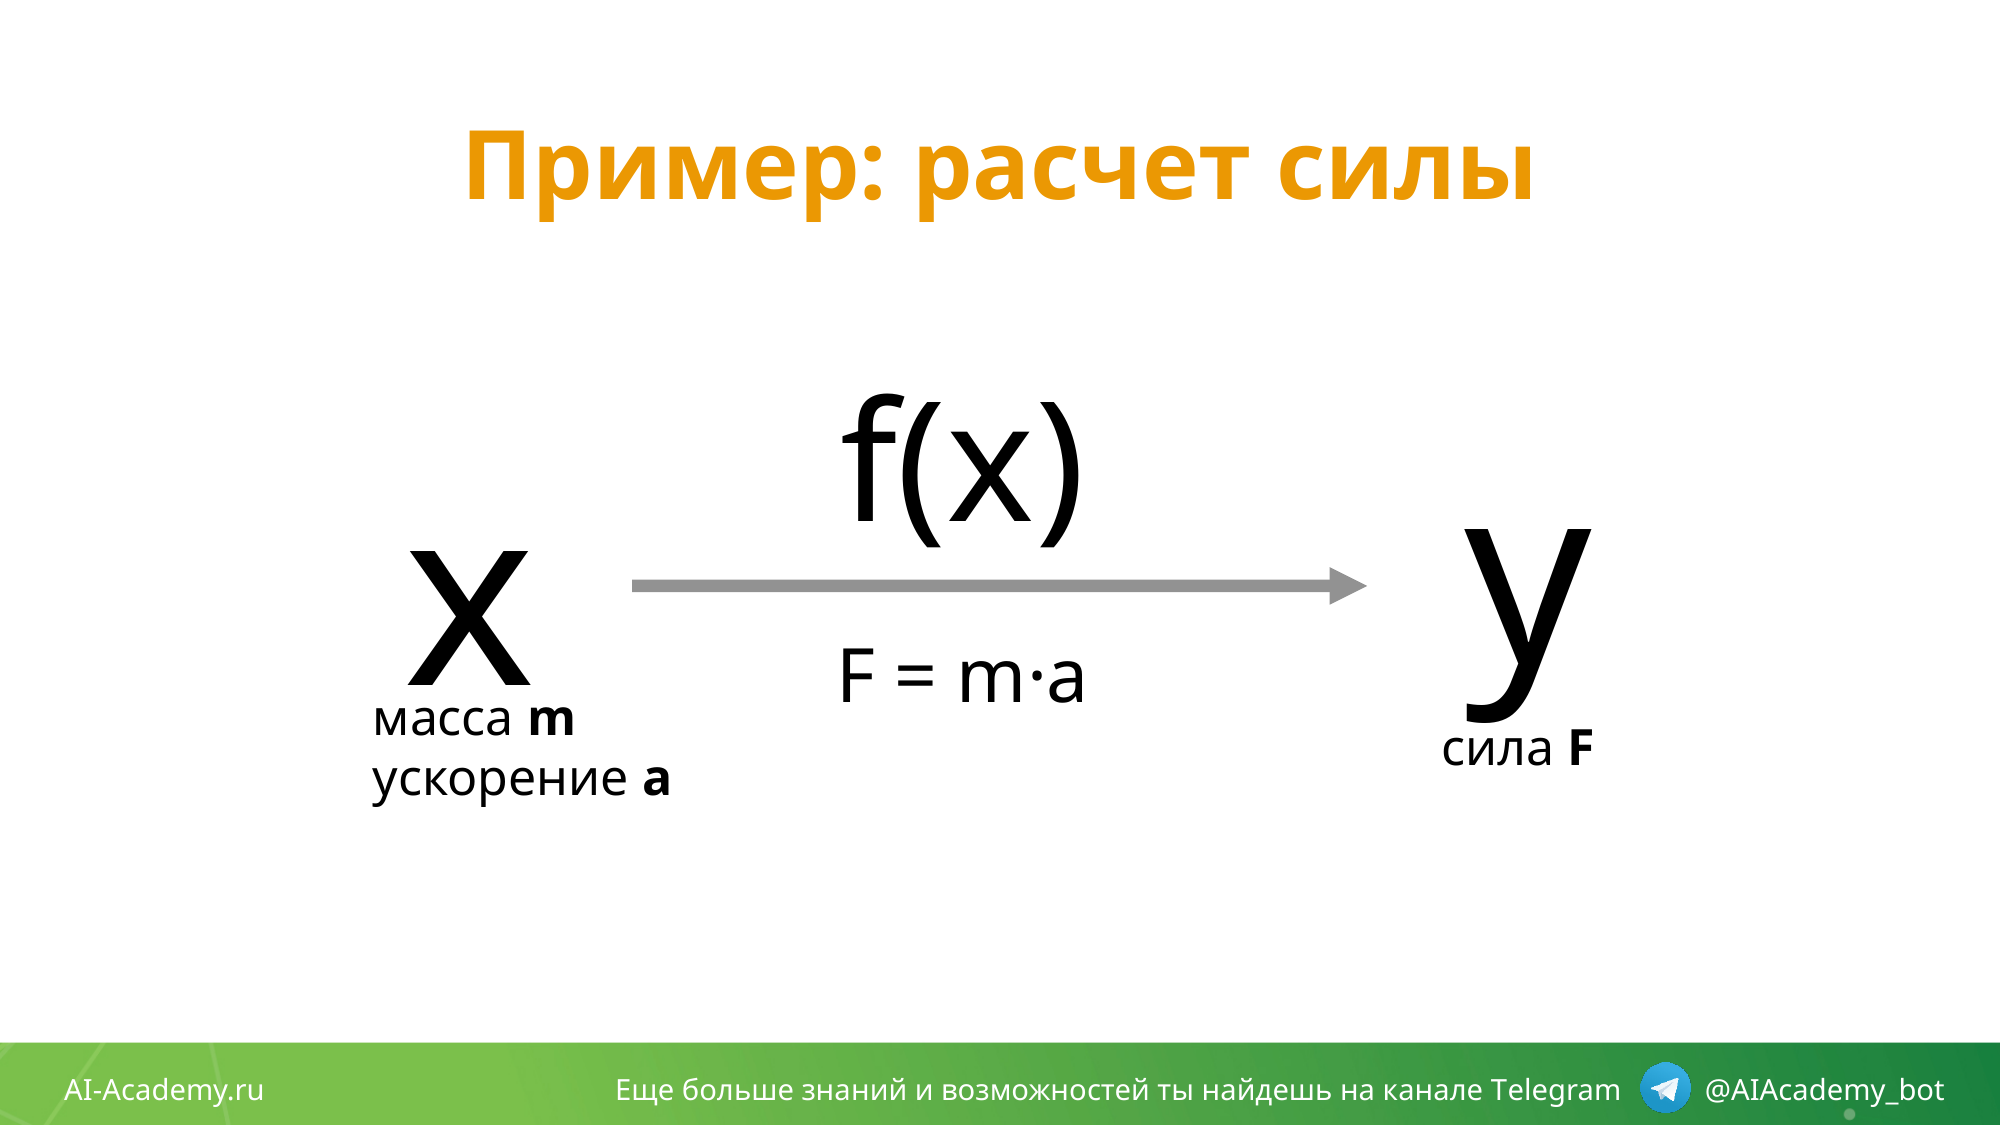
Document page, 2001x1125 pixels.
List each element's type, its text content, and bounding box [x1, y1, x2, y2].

title Пример: расчет силы [137, 59, 1863, 278]
picture [0, 0, 2000, 1125]
text_box x [394, 427, 544, 677]
text_box сила F [1432, 707, 1604, 785]
text_box F = m·a [748, 618, 1177, 726]
text_box [632, 579, 1368, 593]
text_box масса m ускорение a [364, 677, 681, 815]
text_box y [1455, 405, 1600, 707]
text_box f(x) [831, 346, 1094, 563]
